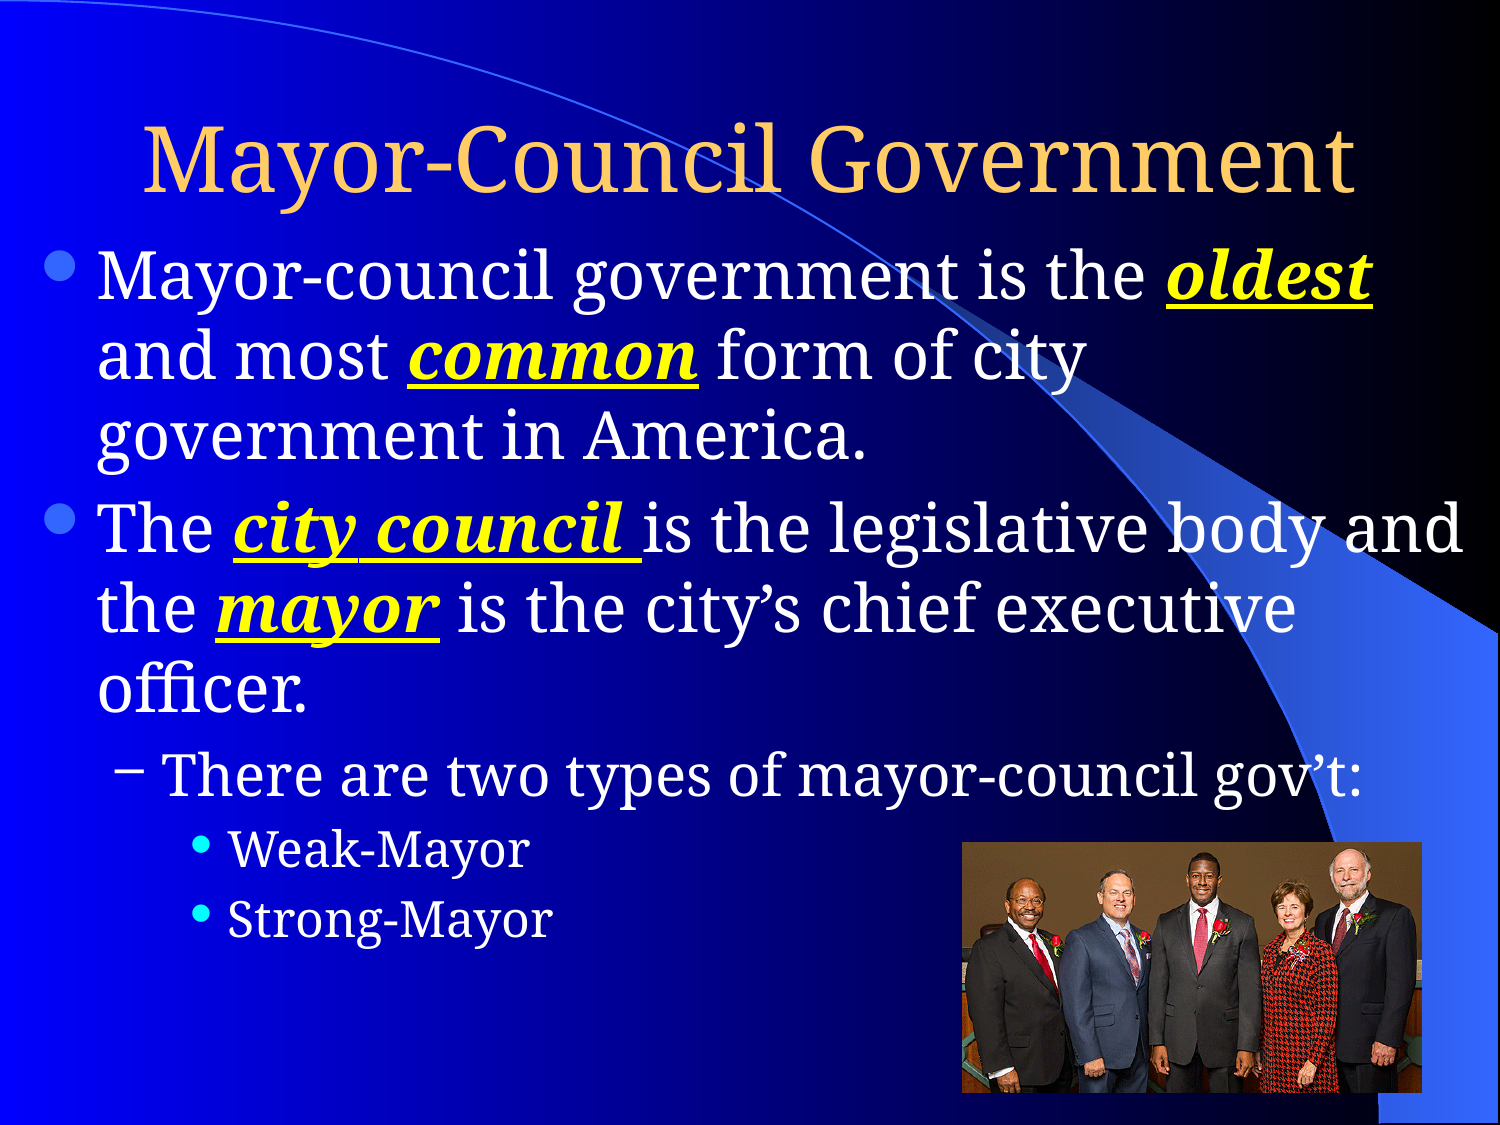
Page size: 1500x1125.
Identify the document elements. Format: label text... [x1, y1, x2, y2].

list Mayor-council government is the oldest and most common form of city government in America. The city council is the legislative body and the mayor is the city’s chief executive officer. There are two types of mayor-council gov’t: Weak-Mayor Strong-Mayor [24, 224, 1488, 968]
title Mayor-Council Government [112, 62, 1388, 224]
picture [962, 841, 1423, 1093]
